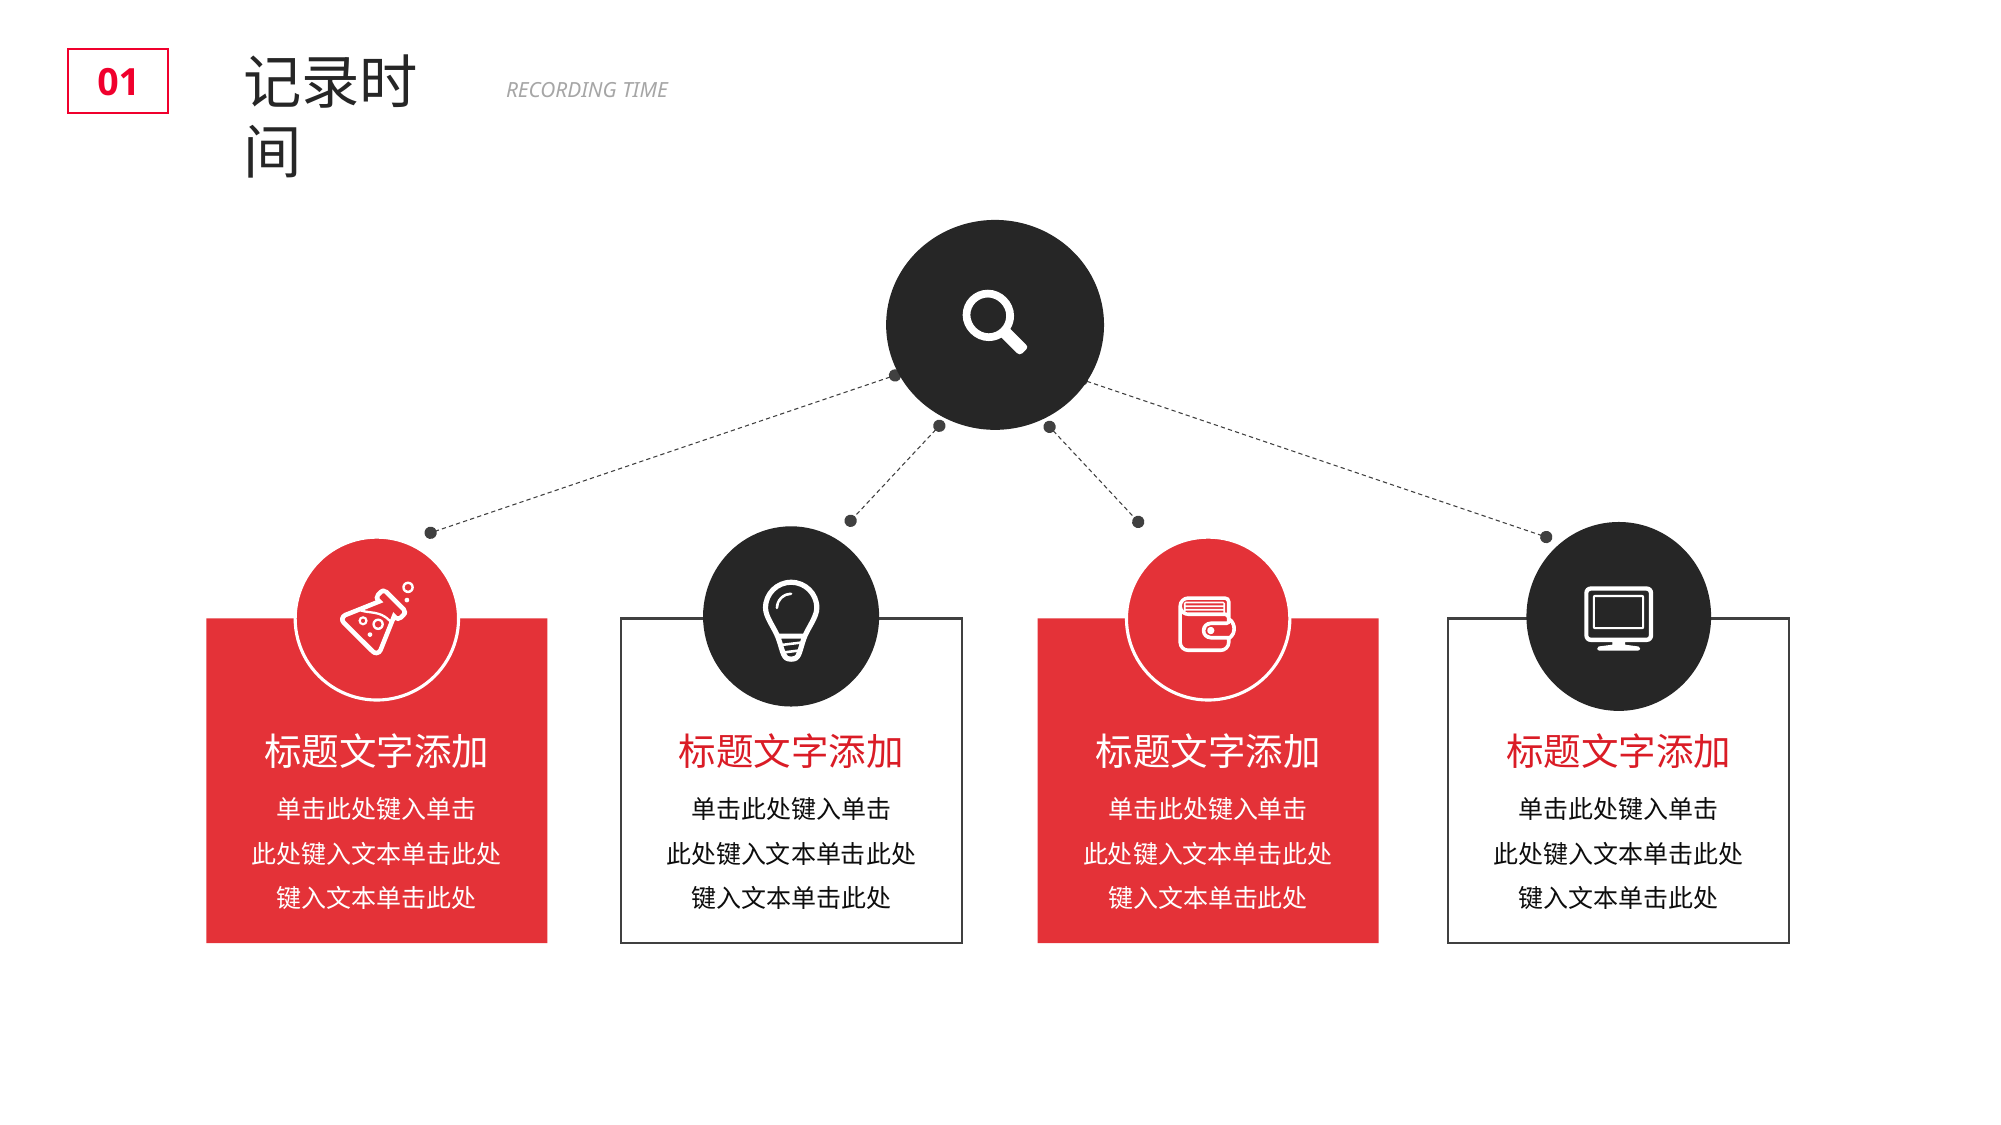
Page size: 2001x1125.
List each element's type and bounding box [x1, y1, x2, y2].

text_box [67, 37, 785, 124]
text_box [206, 537, 548, 944]
text_box [962, 289, 1028, 355]
text_box [850, 425, 940, 521]
text_box [1049, 426, 1139, 522]
text_box [430, 375, 895, 533]
text_box [886, 219, 1105, 430]
text_box [1037, 537, 1379, 944]
text_box [1448, 521, 1790, 944]
text_box [620, 526, 962, 944]
text_box [1081, 379, 1547, 538]
